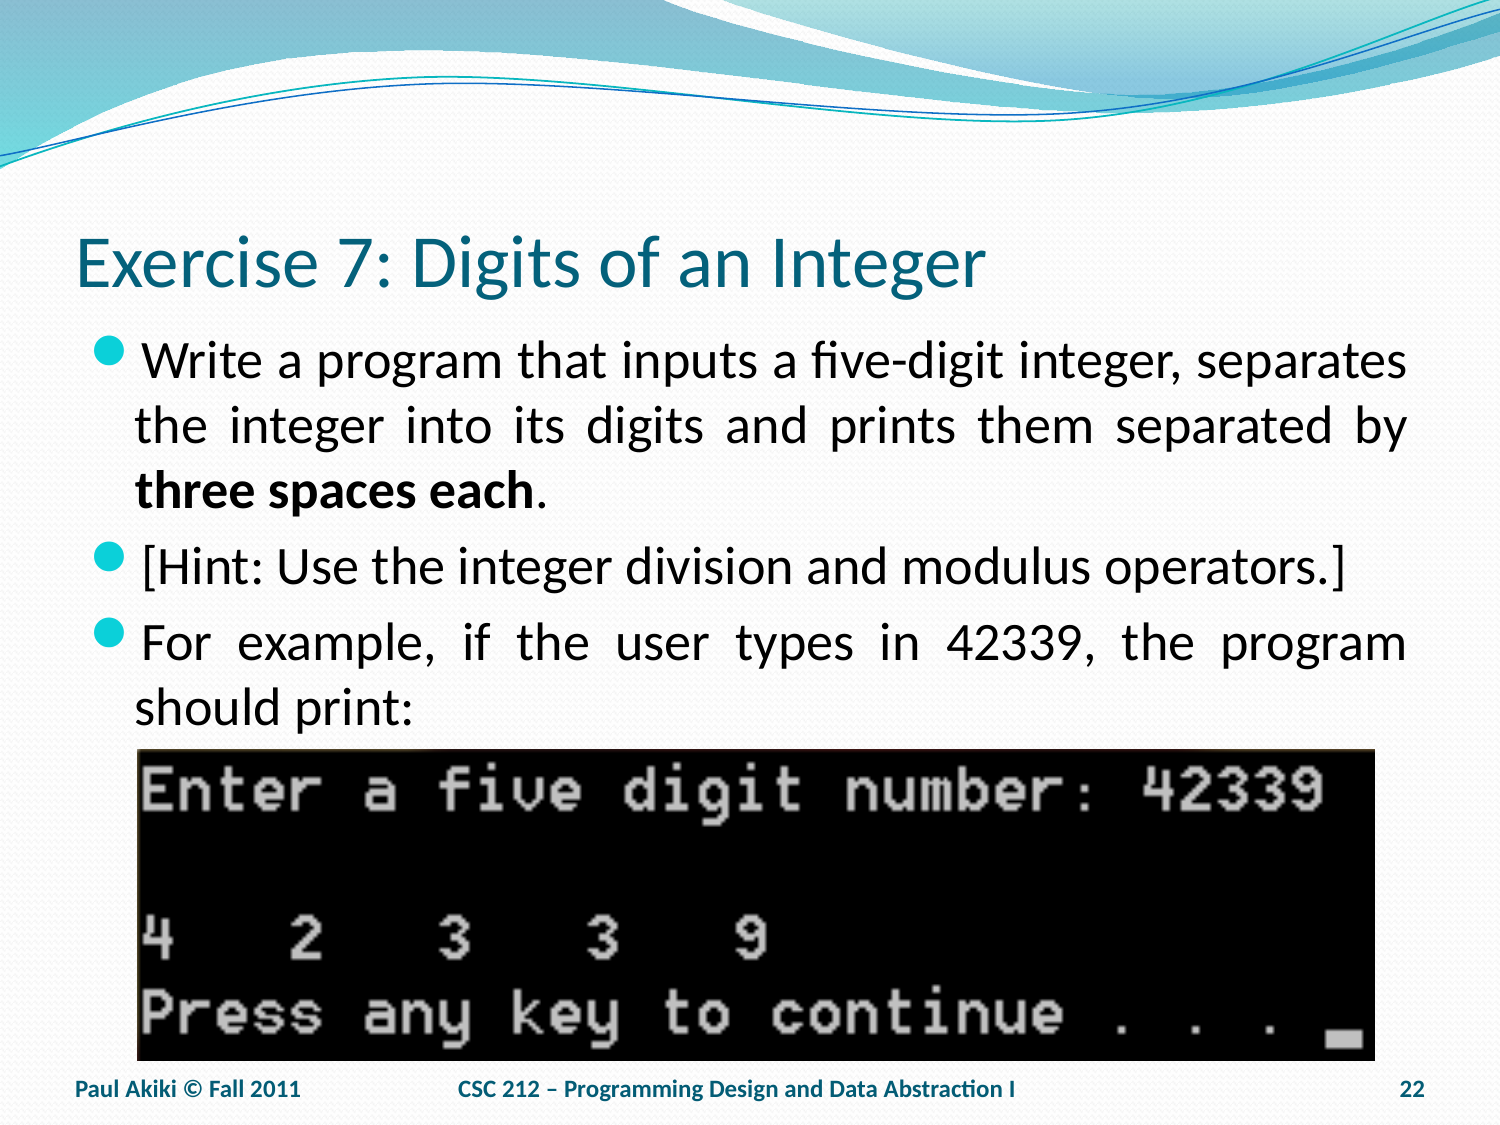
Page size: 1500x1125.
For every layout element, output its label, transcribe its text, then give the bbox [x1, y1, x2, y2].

list Write a program that inputs a five-digit integer, separates the integer into its digits and prints them separated by three spaces each. [Hint: Use the integer division and modulus operators.] For example, if the user types in 42339, the program should print: [75, 317, 1425, 750]
slide_number 22 [1299, 1042, 1425, 1103]
footer CSC 212 – Programming Design and Data Abstraction I [437, 1072, 1038, 1103]
slide_number Paul Akiki © Fall 2011 [75, 1042, 425, 1103]
picture [137, 749, 1376, 1062]
title Exercise 7: Digits of an Integer [75, 115, 1425, 303]
